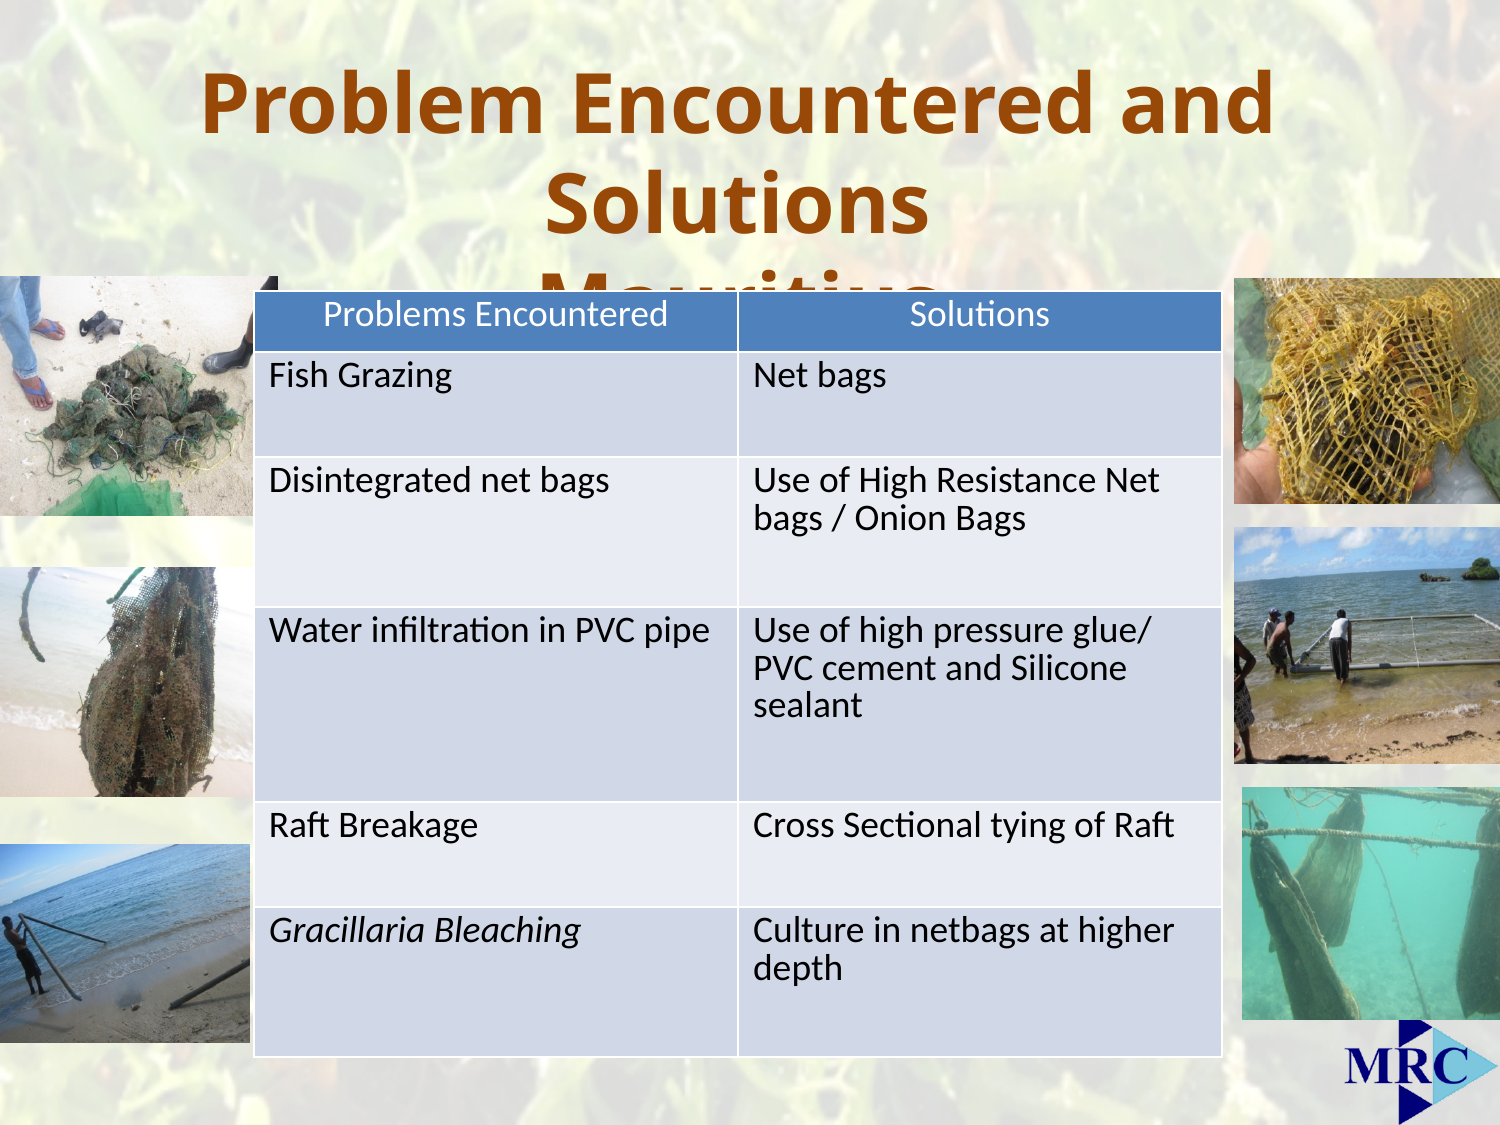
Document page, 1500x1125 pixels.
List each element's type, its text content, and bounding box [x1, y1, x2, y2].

table_cell Gracillaria Bleaching [255, 908, 737, 1056]
picture [0, 844, 250, 1044]
table_cell Disintegrated net bags [255, 458, 737, 606]
picture [1241, 787, 1500, 1125]
picture [0, 276, 278, 516]
table_header Problems Encountered [282, 292, 737, 351]
table_cell Cross Sectional tying of Raft [739, 803, 1221, 906]
text_box Problem Encountered and Solutions Mauritius [64, 42, 1412, 358]
table_cell Use of high pressure glue/ PVC cement and Silicone sealant [739, 608, 1221, 801]
table_cell Water infiltration in PVC pipe [305, 608, 737, 801]
table_cell Use of High Resistance Net bags / Onion Bags [739, 458, 1221, 606]
table_cell Fish Grazing [282, 353, 737, 456]
table_header Solutions [739, 292, 1221, 351]
table_cell Net bags [739, 353, 1221, 456]
picture [1234, 526, 1500, 764]
picture [1234, 278, 1500, 504]
picture [0, 566, 302, 798]
table_cell Raft Breakage [255, 803, 737, 906]
table_cell Culture in netbags at higher depth [739, 908, 1221, 1056]
